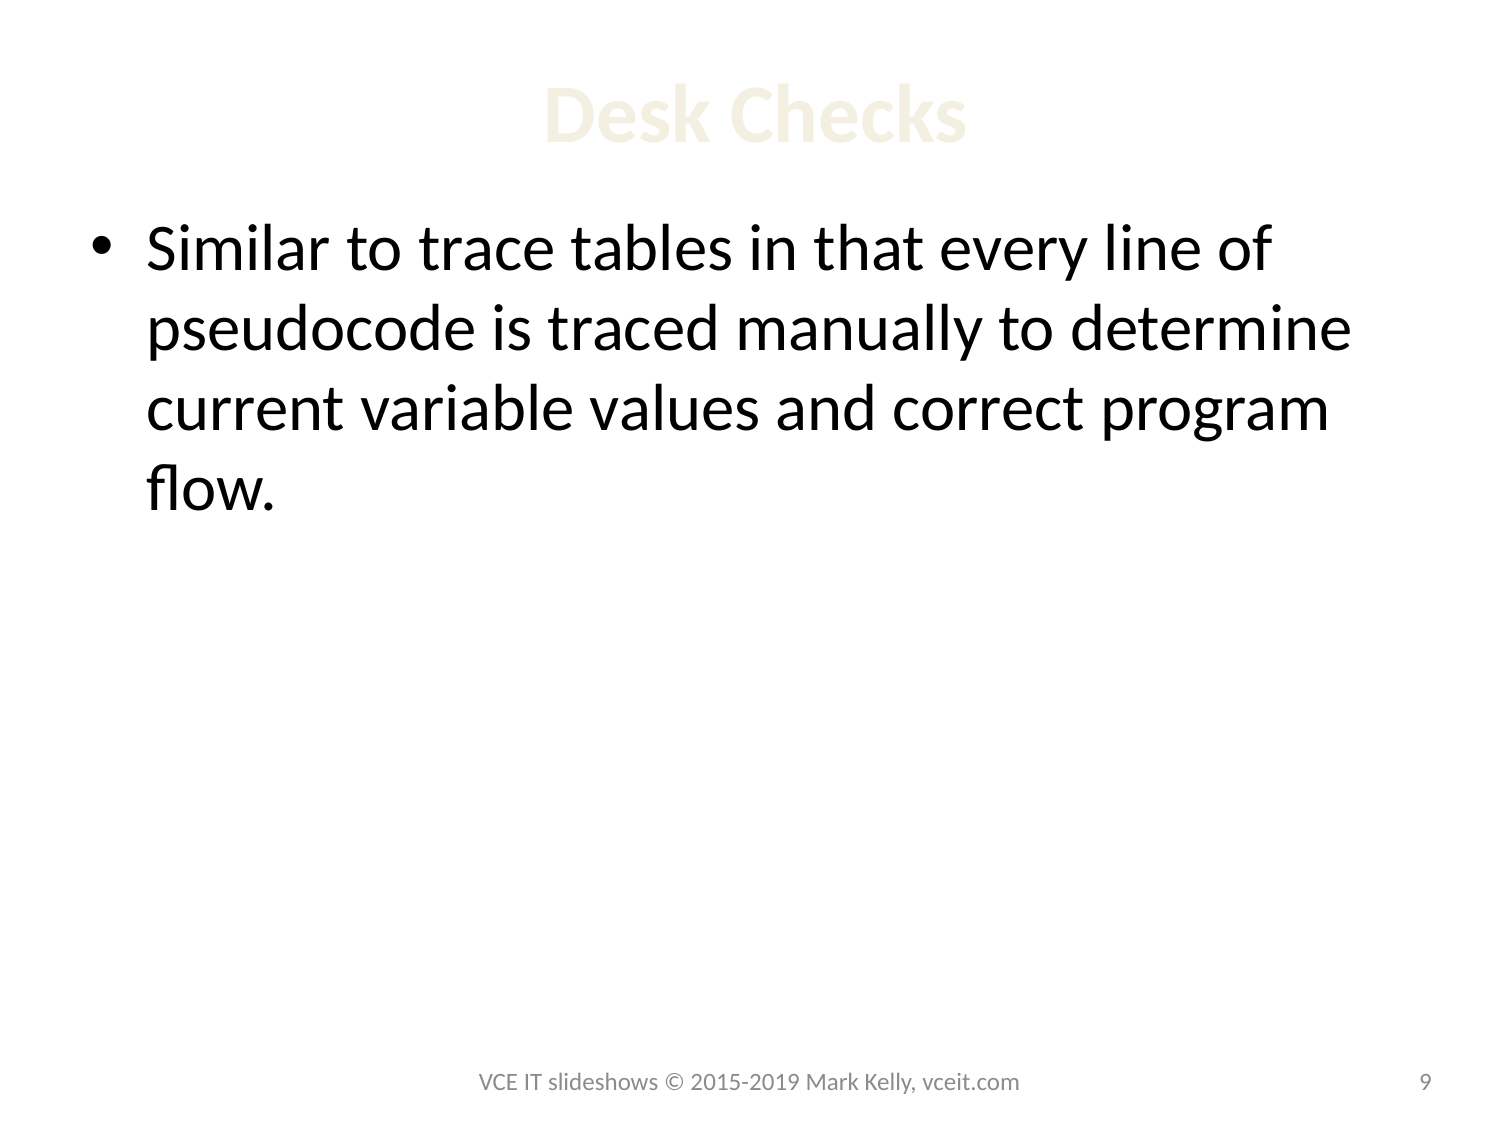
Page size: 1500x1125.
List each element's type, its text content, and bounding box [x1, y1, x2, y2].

slide_number 9 [1376, 1058, 1447, 1103]
list Similar to trace tables in that every line of pseudocode is traced manually to determine current variable values and correct program flow. [74, 196, 1426, 1059]
title Desk Checks [29, 44, 1483, 173]
footer VCE IT slideshows © 2015-2019 Mark Kelly, vceit.com [383, 1058, 1117, 1103]
